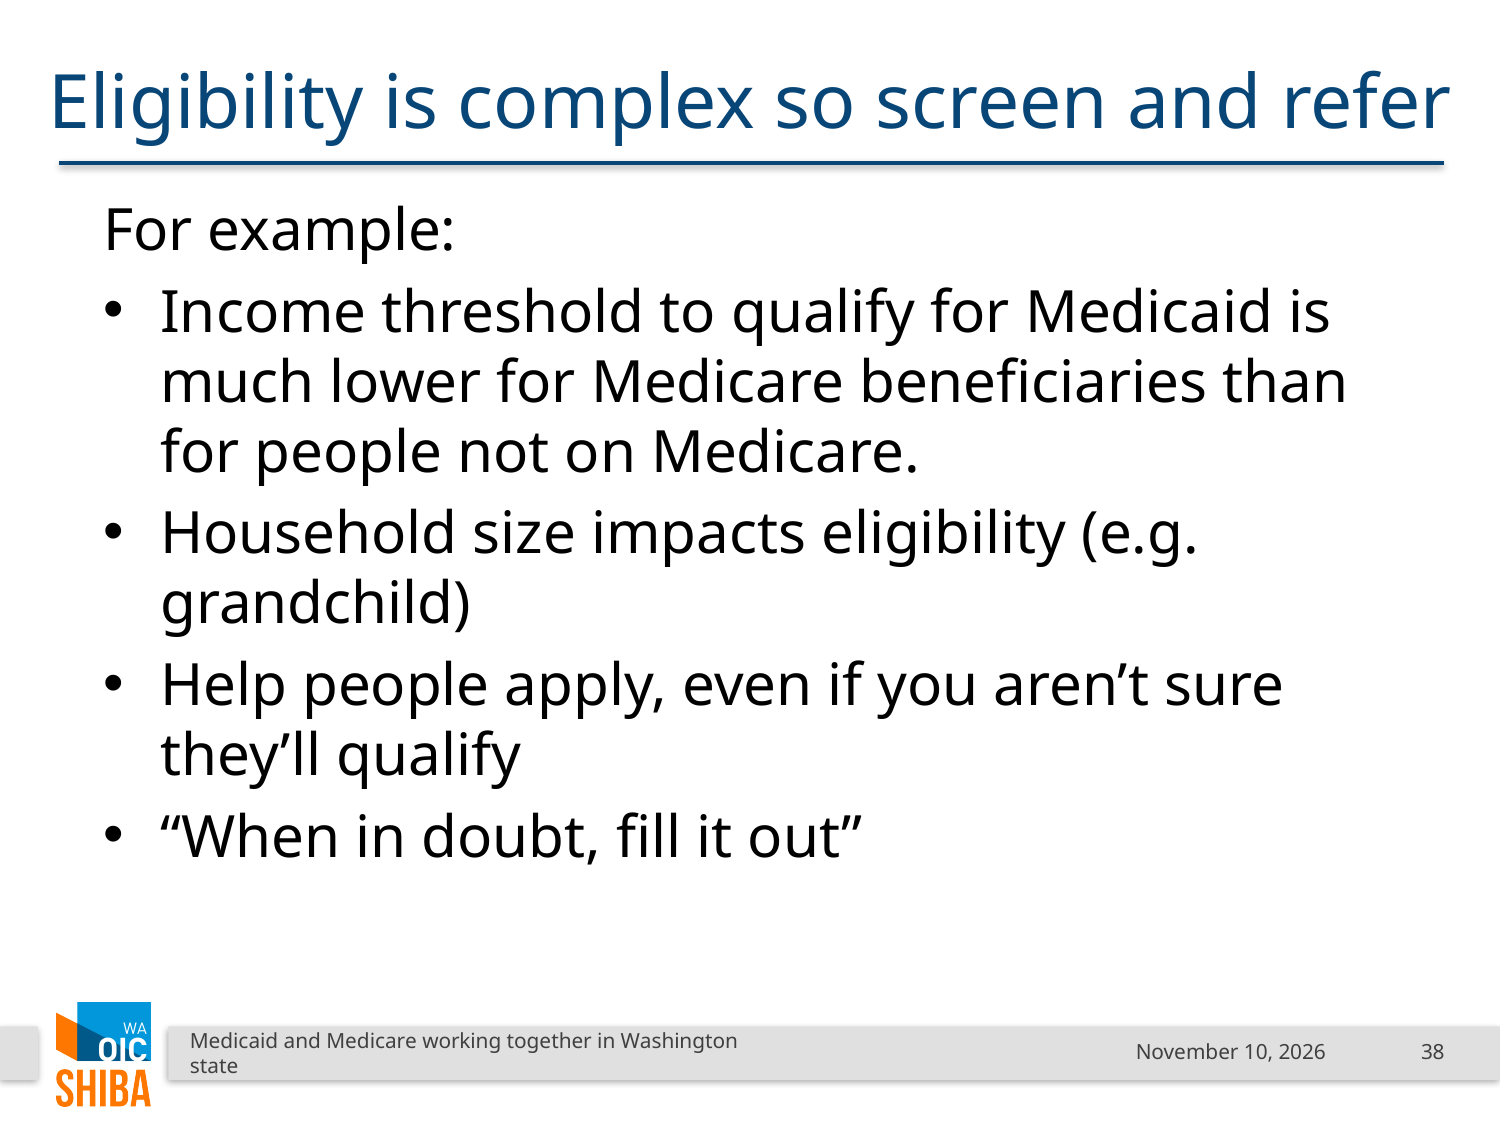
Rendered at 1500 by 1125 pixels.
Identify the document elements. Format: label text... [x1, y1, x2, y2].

title Eligibility is complex so screen and refer [48, 53, 1462, 164]
list For example: Income threshold to qualify for Medicaid is much lower for Medicare beneficiaries than for people not on Medicare. Household size impacts eligibility (e.g. grandchild) Help people apply, even if you aren’t sure they’ll qualify “When in doubt, fill it out” [103, 192, 1397, 1014]
footer Medicaid and Medicare working together in Washington state [190, 1035, 785, 1069]
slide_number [975, 1035, 1326, 1069]
slide_number 38 [1339, 1035, 1445, 1069]
picture [56, 1002, 151, 1107]
